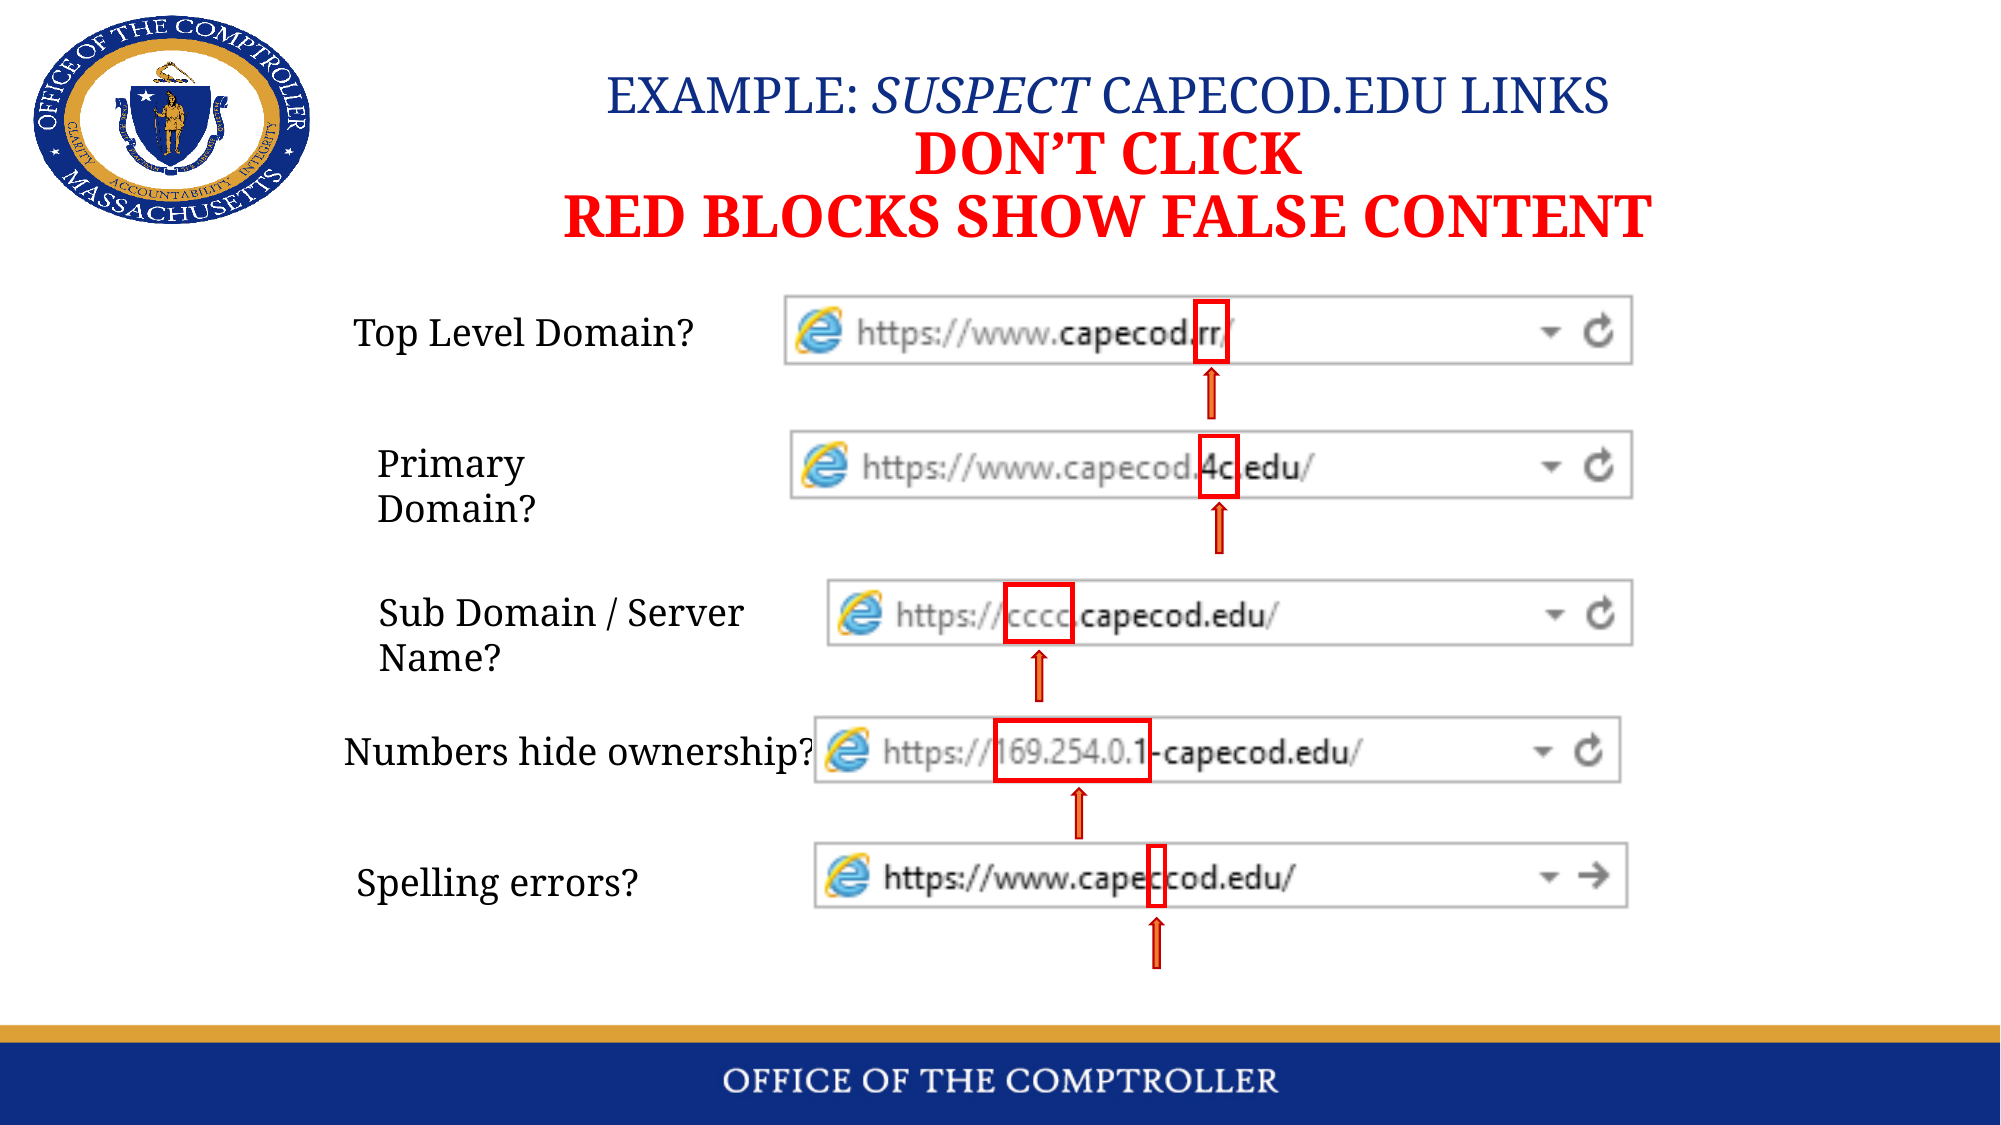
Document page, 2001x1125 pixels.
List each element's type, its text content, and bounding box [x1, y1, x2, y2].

text_box [1210, 504, 1229, 555]
text_box Top Level Domain? [338, 301, 710, 361]
text_box [1070, 787, 1088, 840]
text_box Numbers hide ownership? [328, 720, 812, 781]
text_box Sub Domain / Server Name? [363, 581, 838, 687]
text_box Spelling errors? [341, 851, 655, 912]
text_box [1030, 650, 1048, 703]
picture [0, 0, 2001, 1125]
text_box [1147, 916, 1166, 970]
text_box Primary Domain? [362, 432, 663, 537]
text_box [1202, 369, 1221, 420]
title Example: Suspect CAPECOD.EDU Links Don’t Click red blocks show false content [341, 85, 1876, 236]
